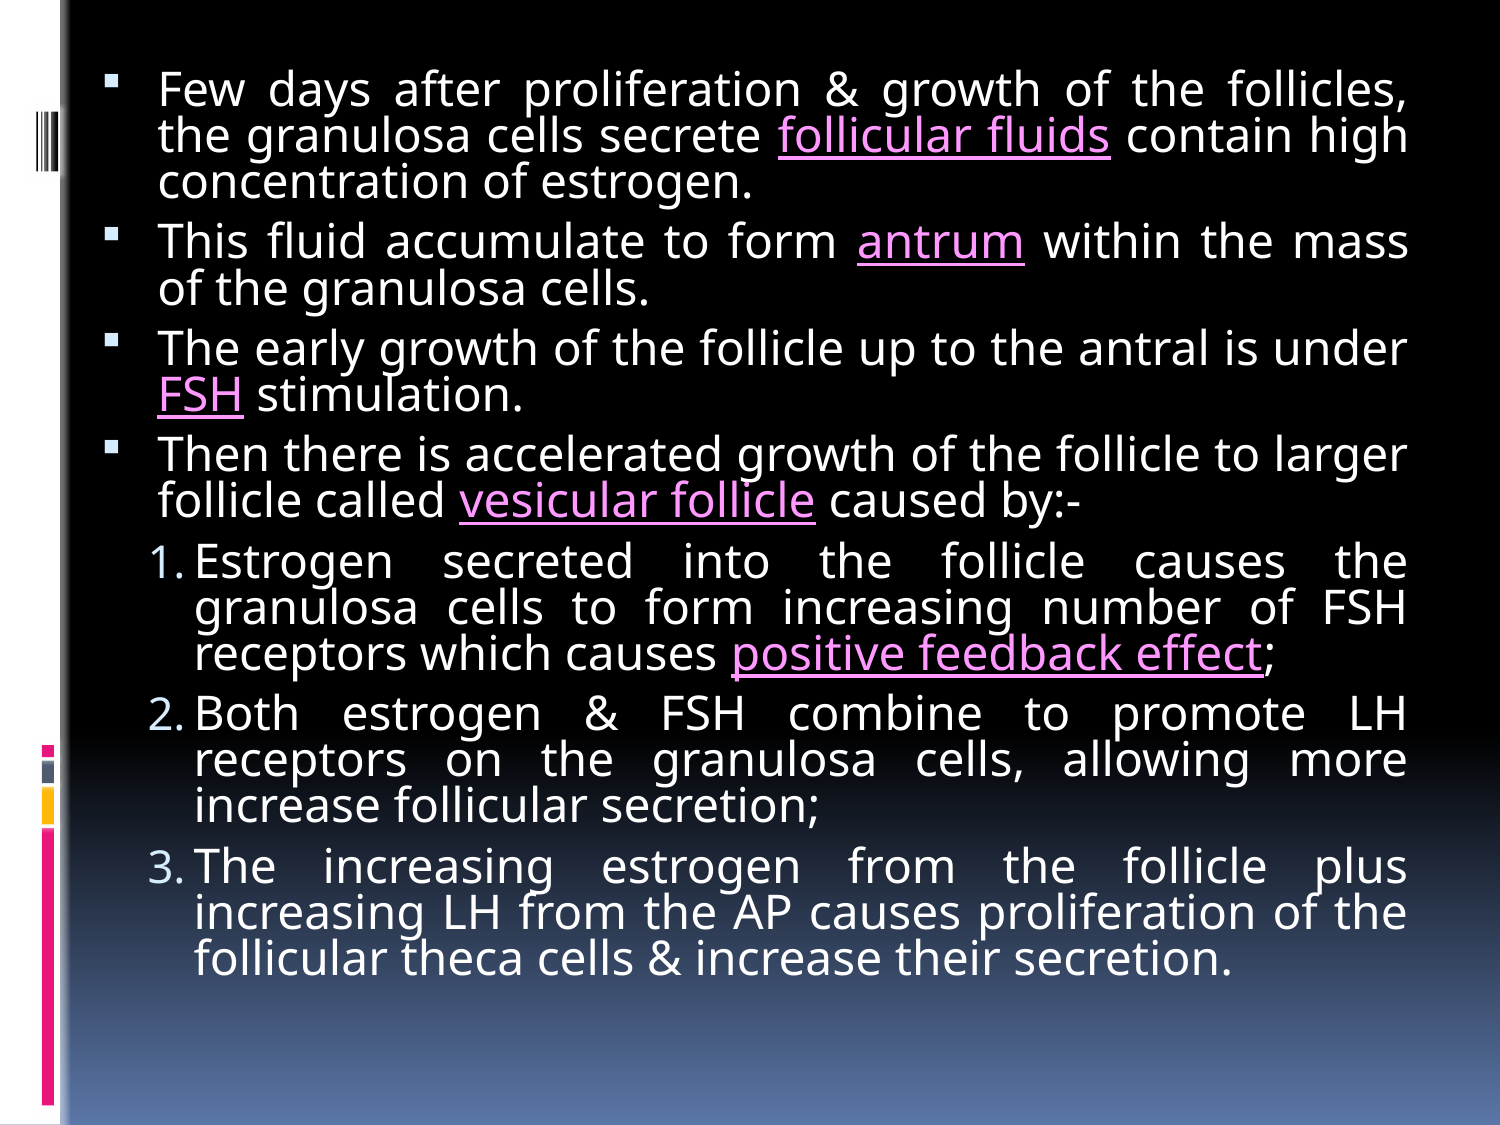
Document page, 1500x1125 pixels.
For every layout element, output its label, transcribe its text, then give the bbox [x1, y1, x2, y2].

list Few days after proliferation & growth of the follicles, the granulosa cells secrete follicular fluids contain high concentration of estrogen. This fluid accumulate to form antrum within the mass of the granulosa cells. The early growth of the follicle up to the antral is under FSH stimulation. Then there is accelerated growth of the follicle to larger follicle called vesicular follicle caused by:- Estrogen secreted into the follicle causes the granulosa cells to form increasing number of FSH receptors which causes positive feedback effect; Both estrogen & FSH combine to promote LH receptors on the granulosa cells, allowing more increase follicular secretion; The increasing estrogen from the follicle plus increasing LH from the AP causes proliferation of the follicular theca cells & increase their secretion. [75, 62, 1425, 1050]
